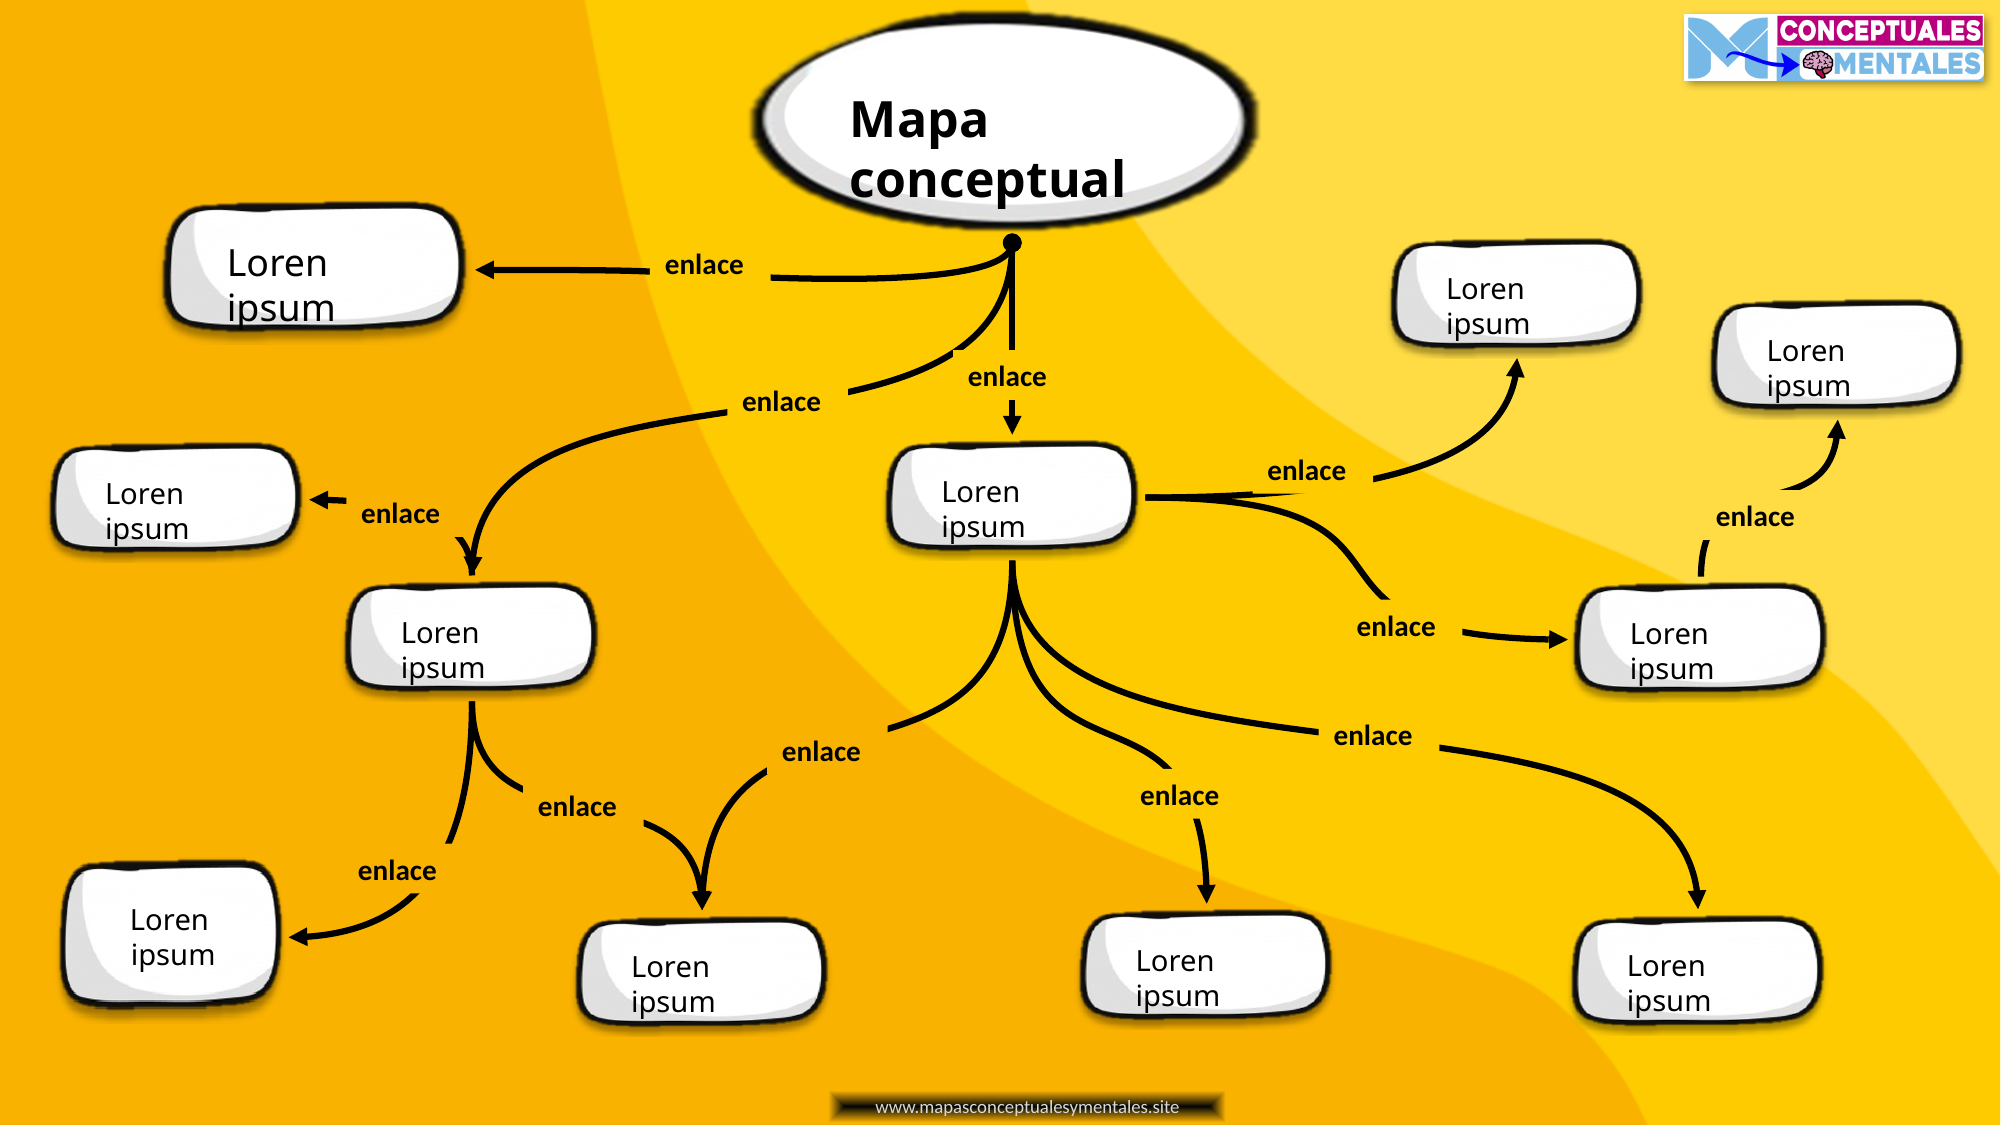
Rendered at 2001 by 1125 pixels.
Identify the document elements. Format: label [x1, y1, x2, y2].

picture [0, 0, 2001, 1125]
text_box [43, 0, 1984, 1123]
